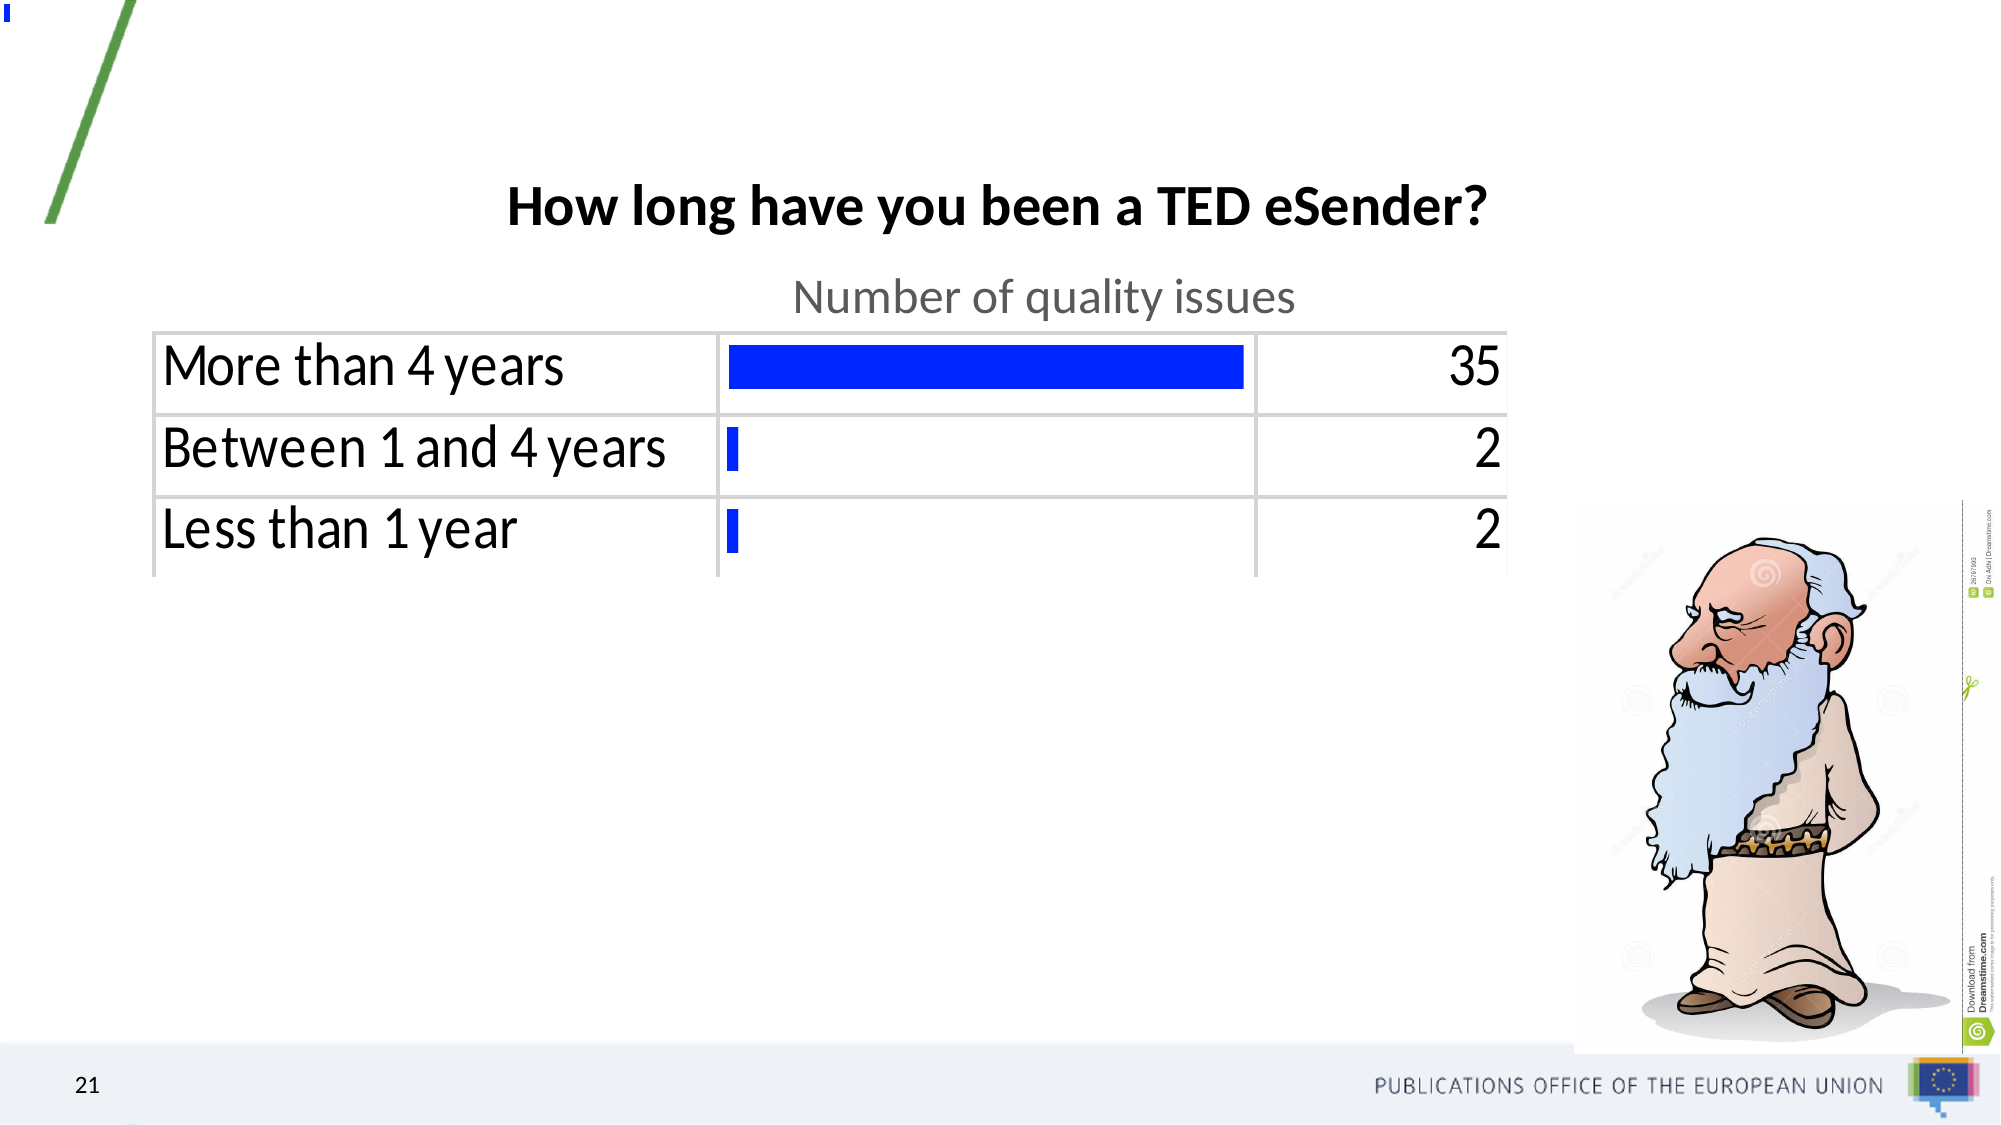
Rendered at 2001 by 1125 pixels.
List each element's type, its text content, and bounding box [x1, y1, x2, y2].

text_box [151, 330, 1511, 581]
chart [137, 238, 1952, 961]
slide_number 21 [0, 1053, 116, 1114]
title How long have you been a TED eSender? [137, 20, 1860, 238]
picture [0, 0, 2001, 1125]
